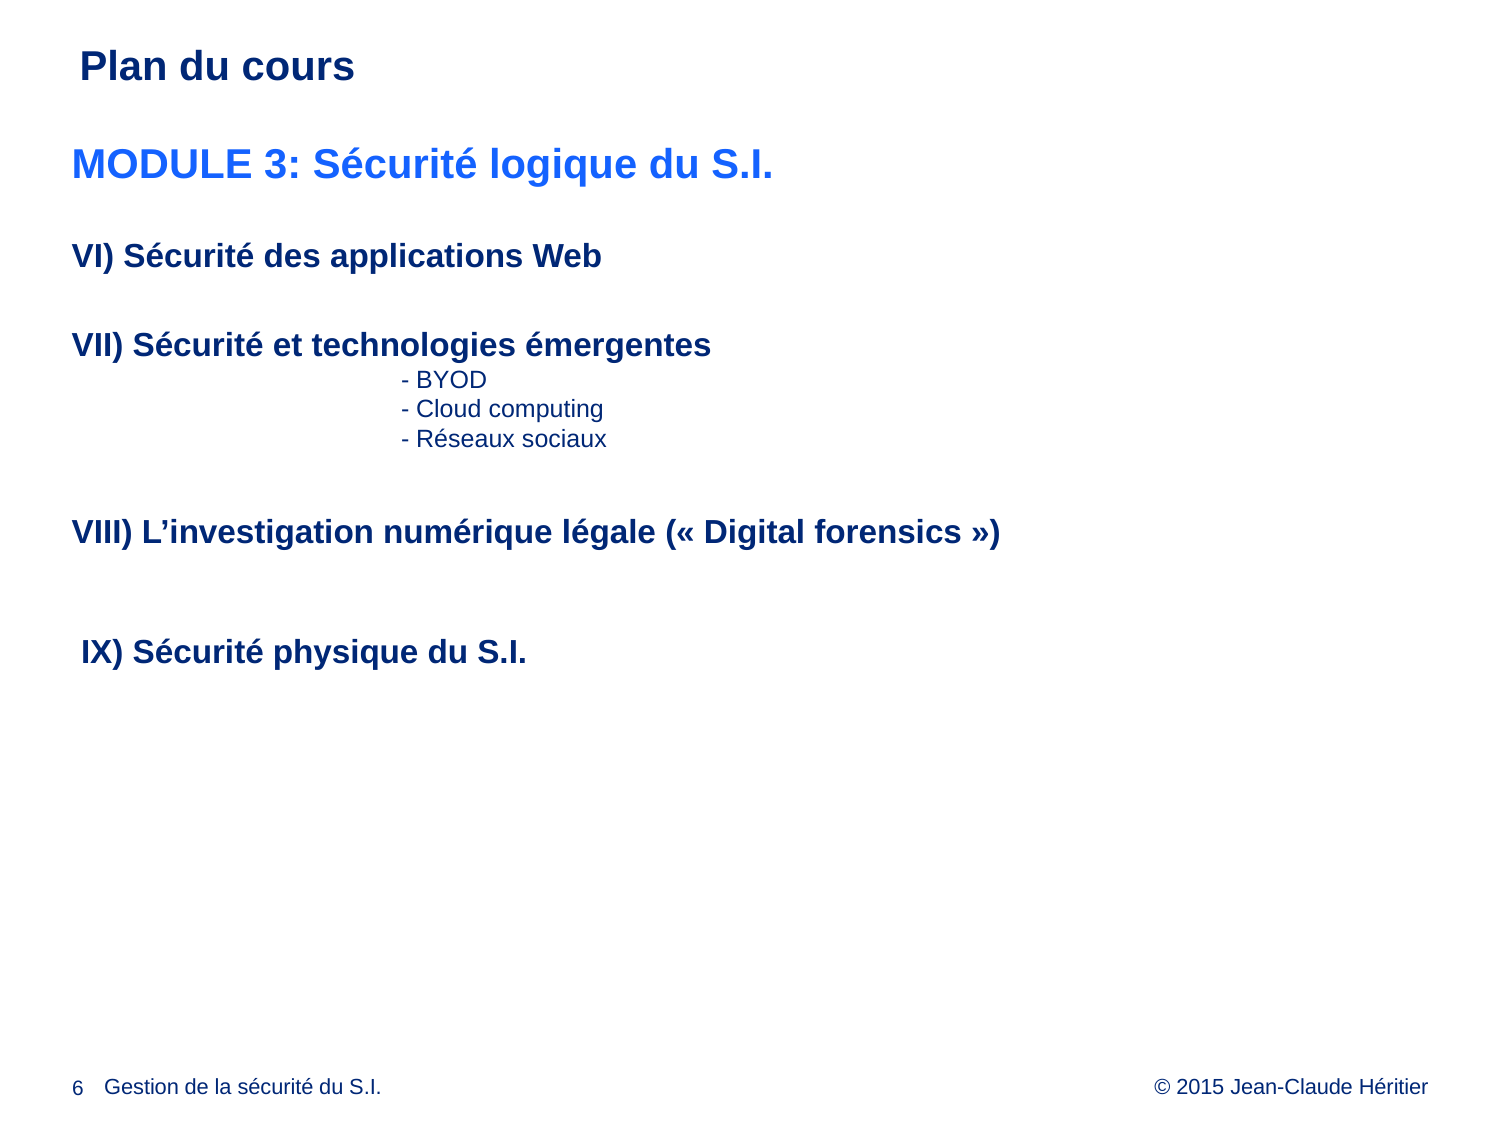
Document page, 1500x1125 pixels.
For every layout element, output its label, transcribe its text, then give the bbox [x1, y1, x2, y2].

text_box Plan du cours [64, 31, 476, 97]
list MODULE 3: Sécurité logique du S.I. VI) Sécurité des applications Web VII) Sécurité et technologies émergentes - BYOD - Cloud computing - Réseaux sociaux VIII) L’investigation numérique légale (« Digital forensics ») IX) Sécurité physique du S.I. [66, 136, 1448, 1052]
